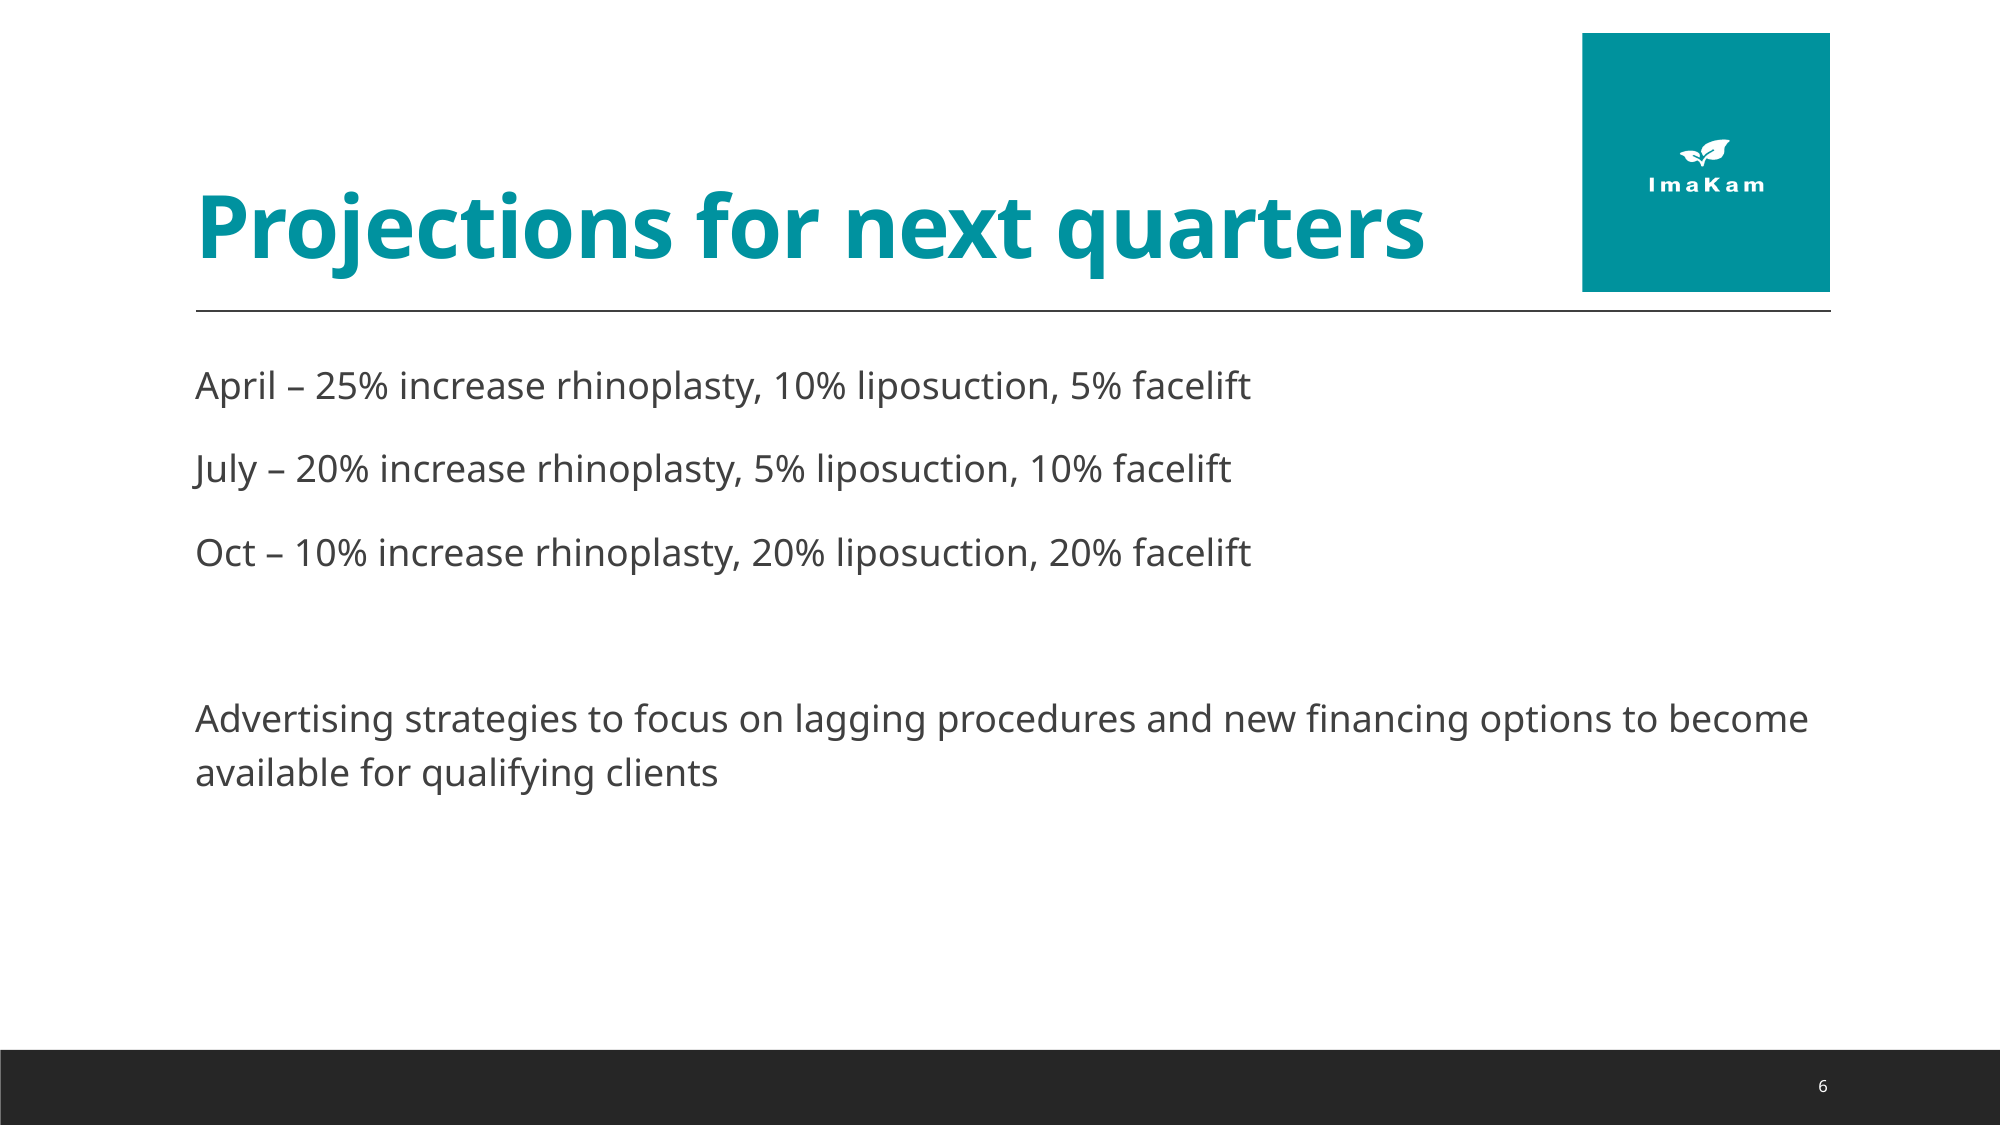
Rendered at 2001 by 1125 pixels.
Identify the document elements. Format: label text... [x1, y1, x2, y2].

title Projections for next quarters [180, 47, 1830, 285]
picture [1582, 285, 1830, 292]
picture [1582, 33, 1830, 47]
slide_number 6 [1803, 1057, 1932, 1118]
list April – 25% increase rhinoplasty, 10% liposuction, 5% facelift July – 20% increase rhinoplasty, 5% liposuction, 10% facelift Oct – 10% increase rhinoplasty, 20% liposuction, 20% facelift Advertising strategies to focus on lagging procedures and new financing options to become available for qualifying clients [180, 345, 1830, 963]
